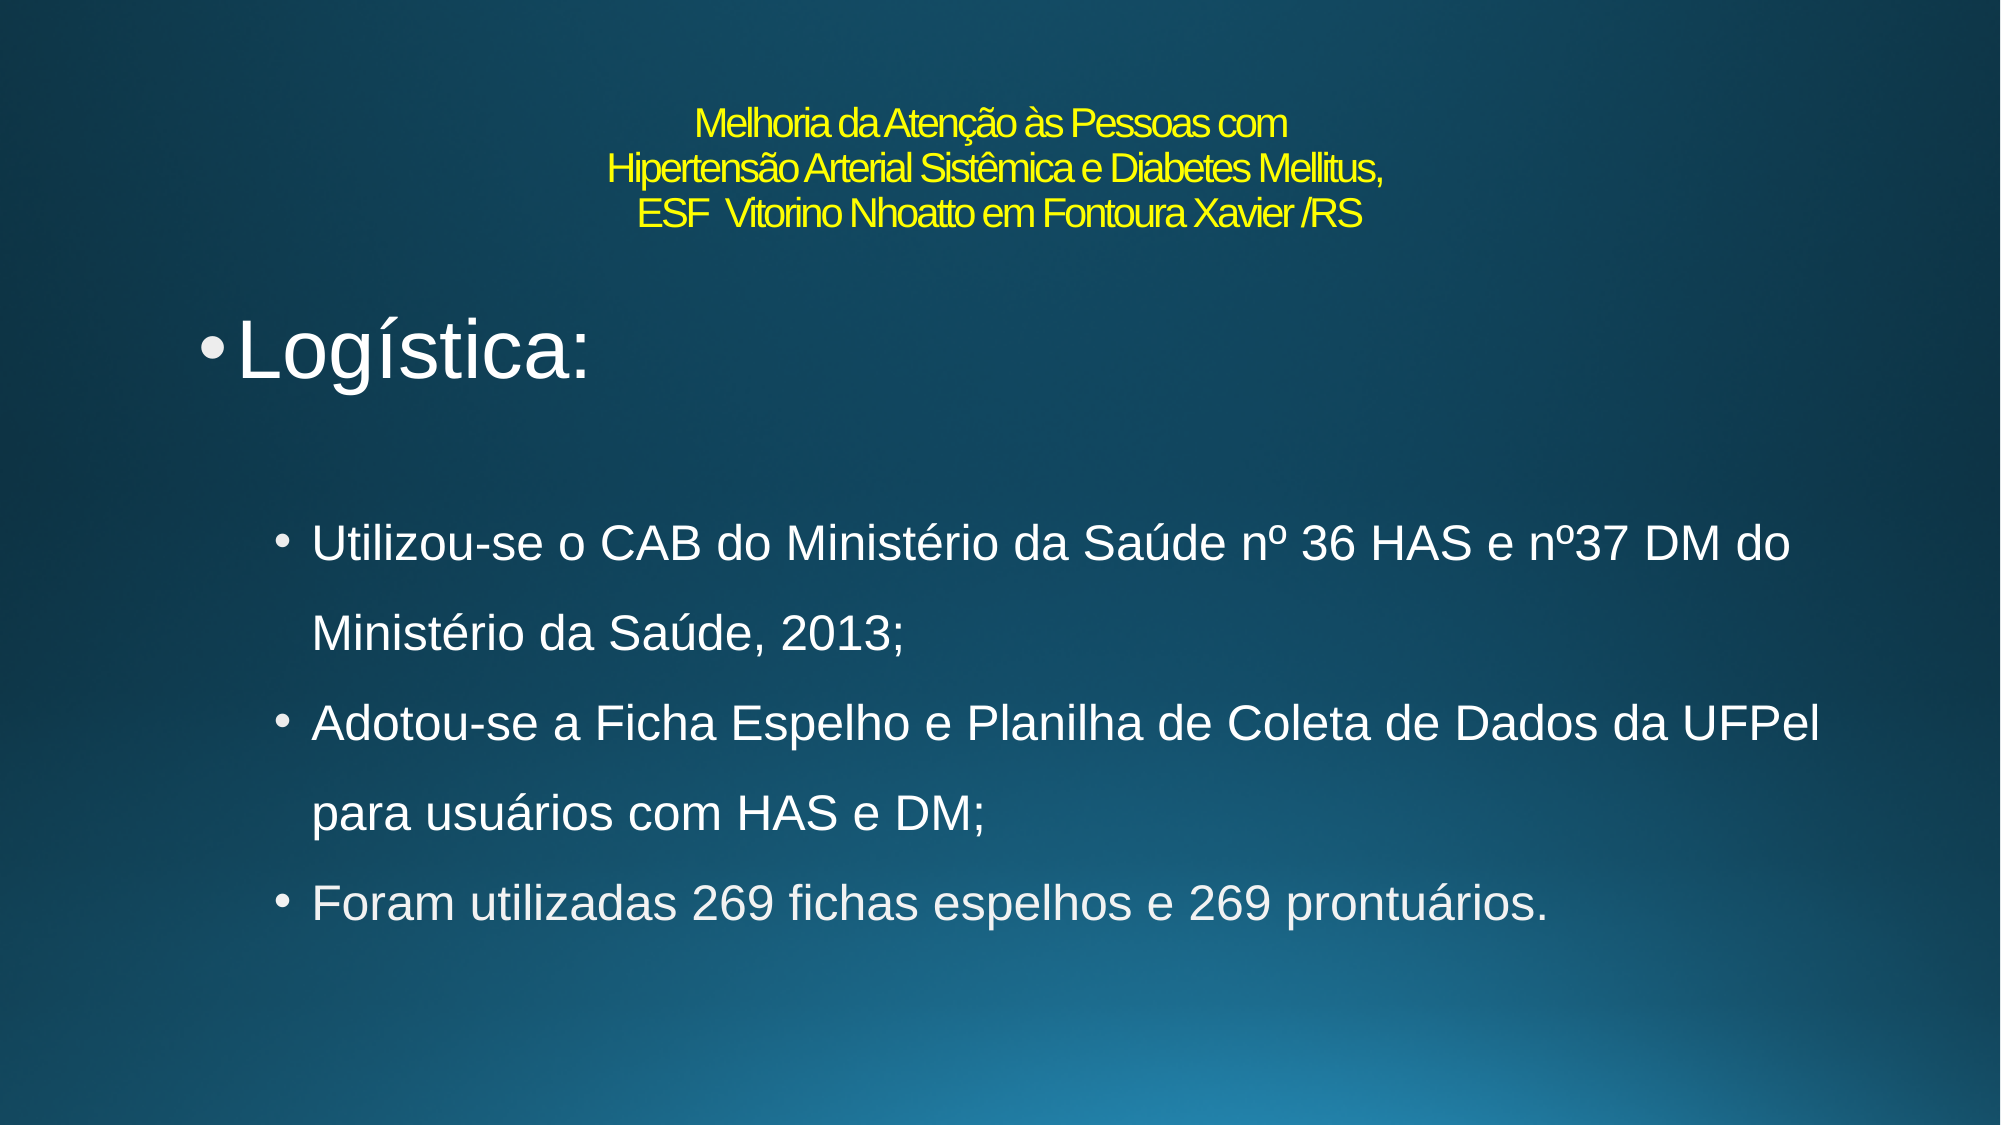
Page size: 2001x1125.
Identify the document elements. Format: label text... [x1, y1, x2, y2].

picture [0, 0, 2001, 1125]
list Logística: Utilizou-se o CAB do Ministério da Saúde nº 36 HAS e nº37 DM do Ministério da Saúde, 2013; Adotou-se a Ficha Espelho e Planilha de Coleta de Dados da UFPel para usuários com HAS e DM; Foram utilizadas 269 fichas espelhos e 269 prontuários. [183, 299, 1863, 1014]
title Melhoria da Atenção às Pessoas com Hipertensão Arterial Sistêmica e Diabetes Mellitus, ESF Vitorino Nhoatto em Fontoura Xavier /RS [137, 59, 1863, 278]
